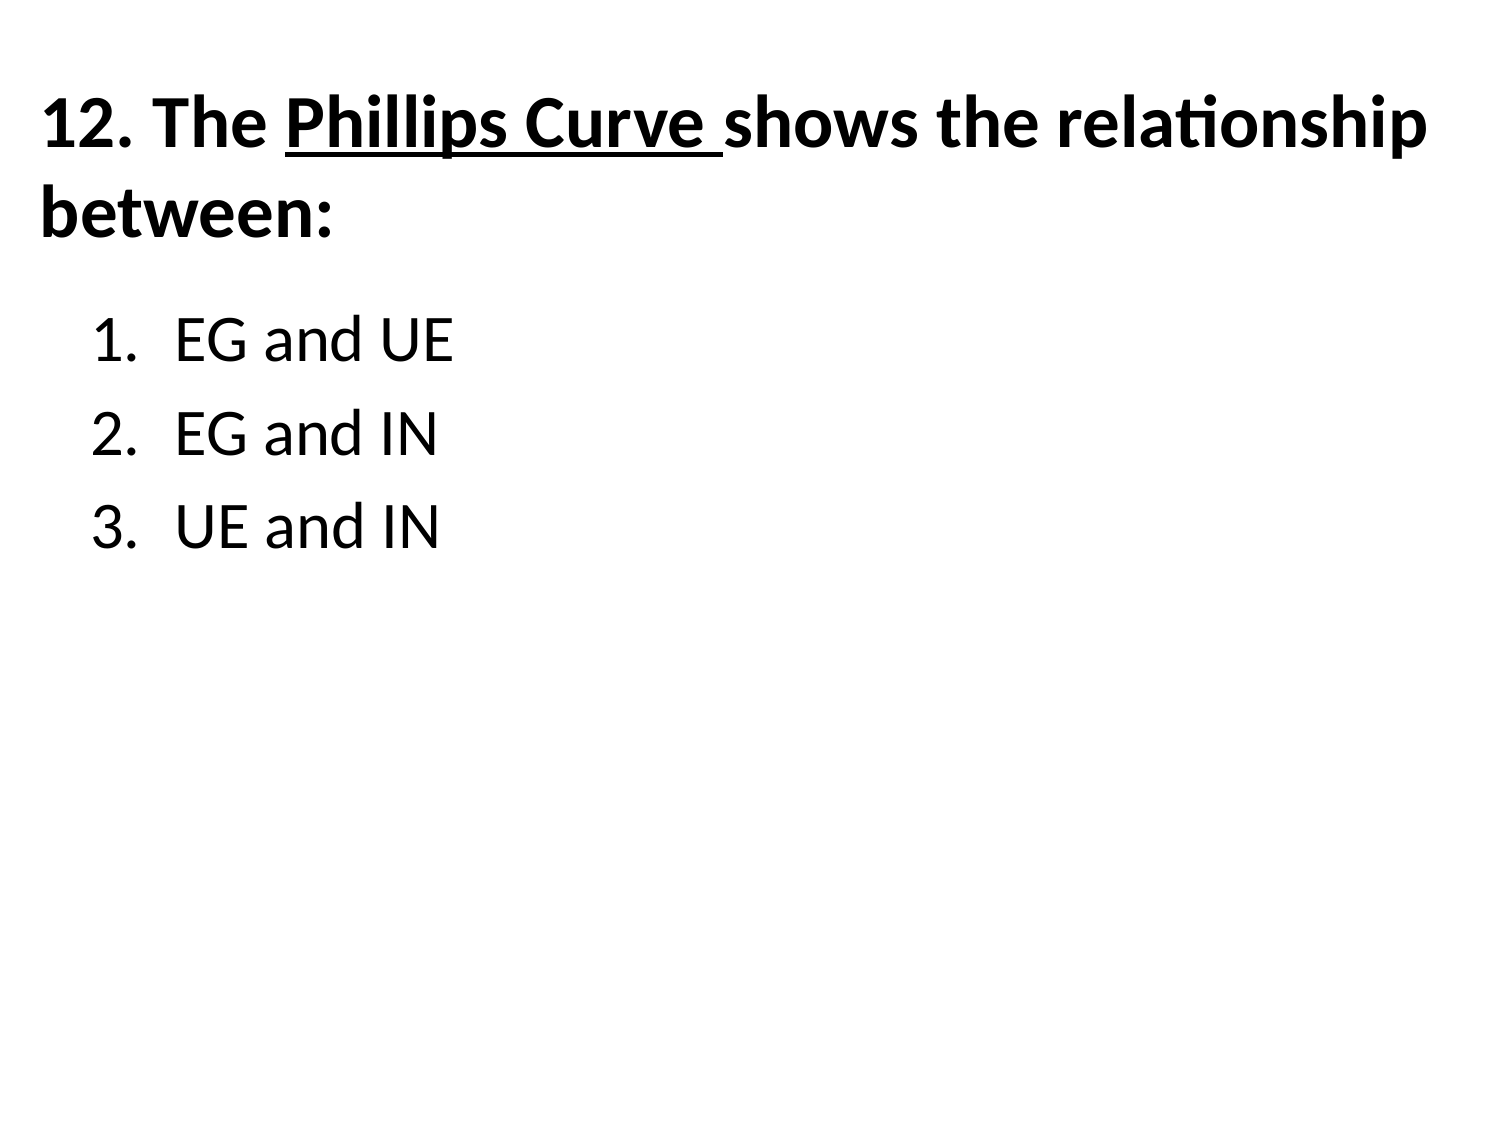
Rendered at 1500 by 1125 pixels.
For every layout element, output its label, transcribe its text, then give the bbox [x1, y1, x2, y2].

title 12. The Phillips Curve shows the relationship between: [24, 12, 1475, 313]
list EG and UE EG and IN UE and IN [75, 287, 1425, 738]
